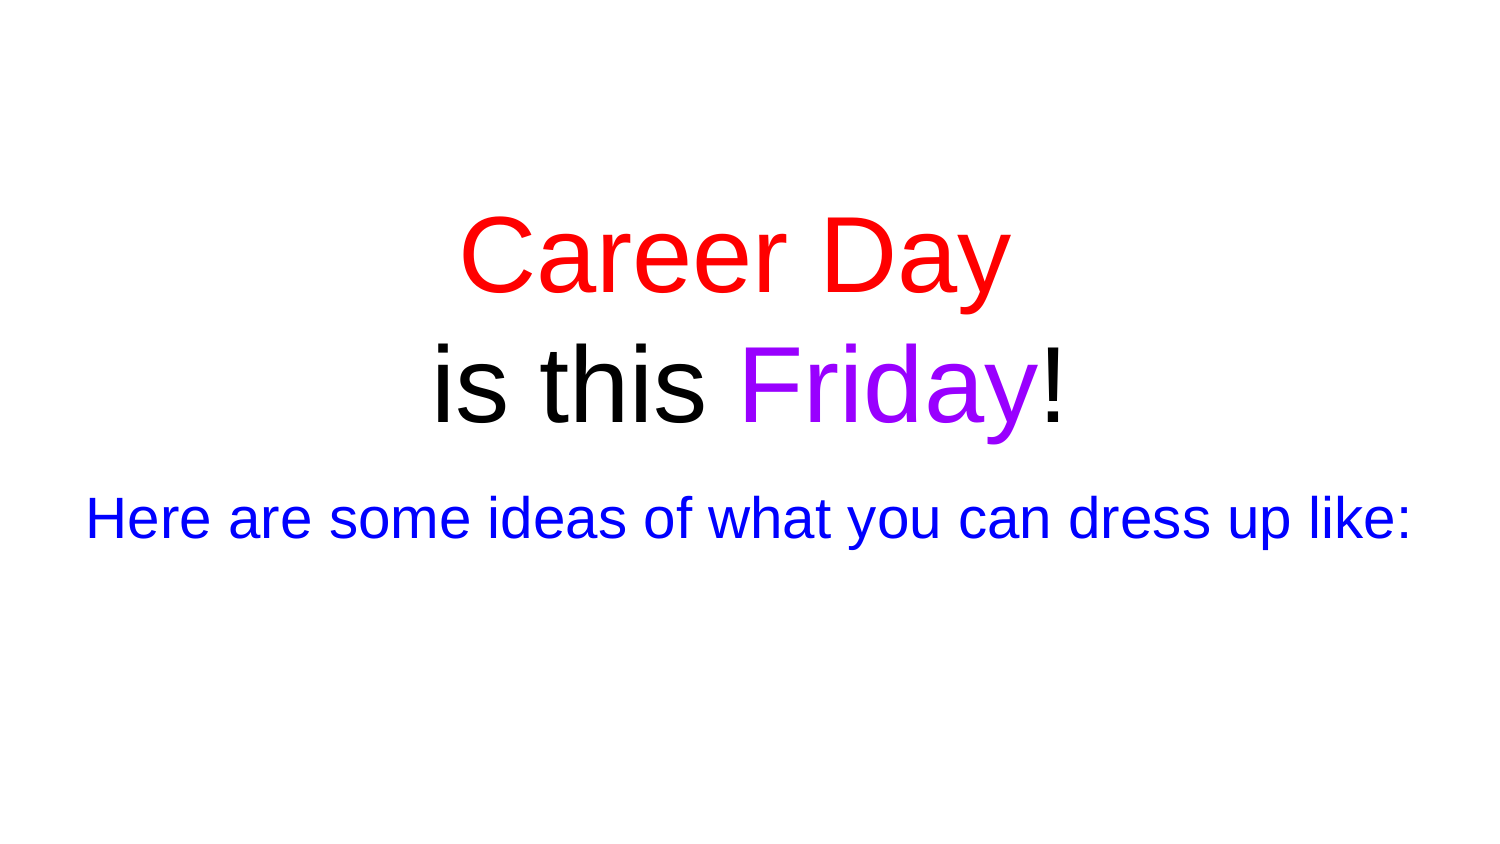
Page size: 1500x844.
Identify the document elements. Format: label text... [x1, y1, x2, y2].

title Career Day is this Friday! [51, 122, 1449, 459]
subtitle Here are some ideas of what you can dress up like: [51, 464, 1449, 595]
